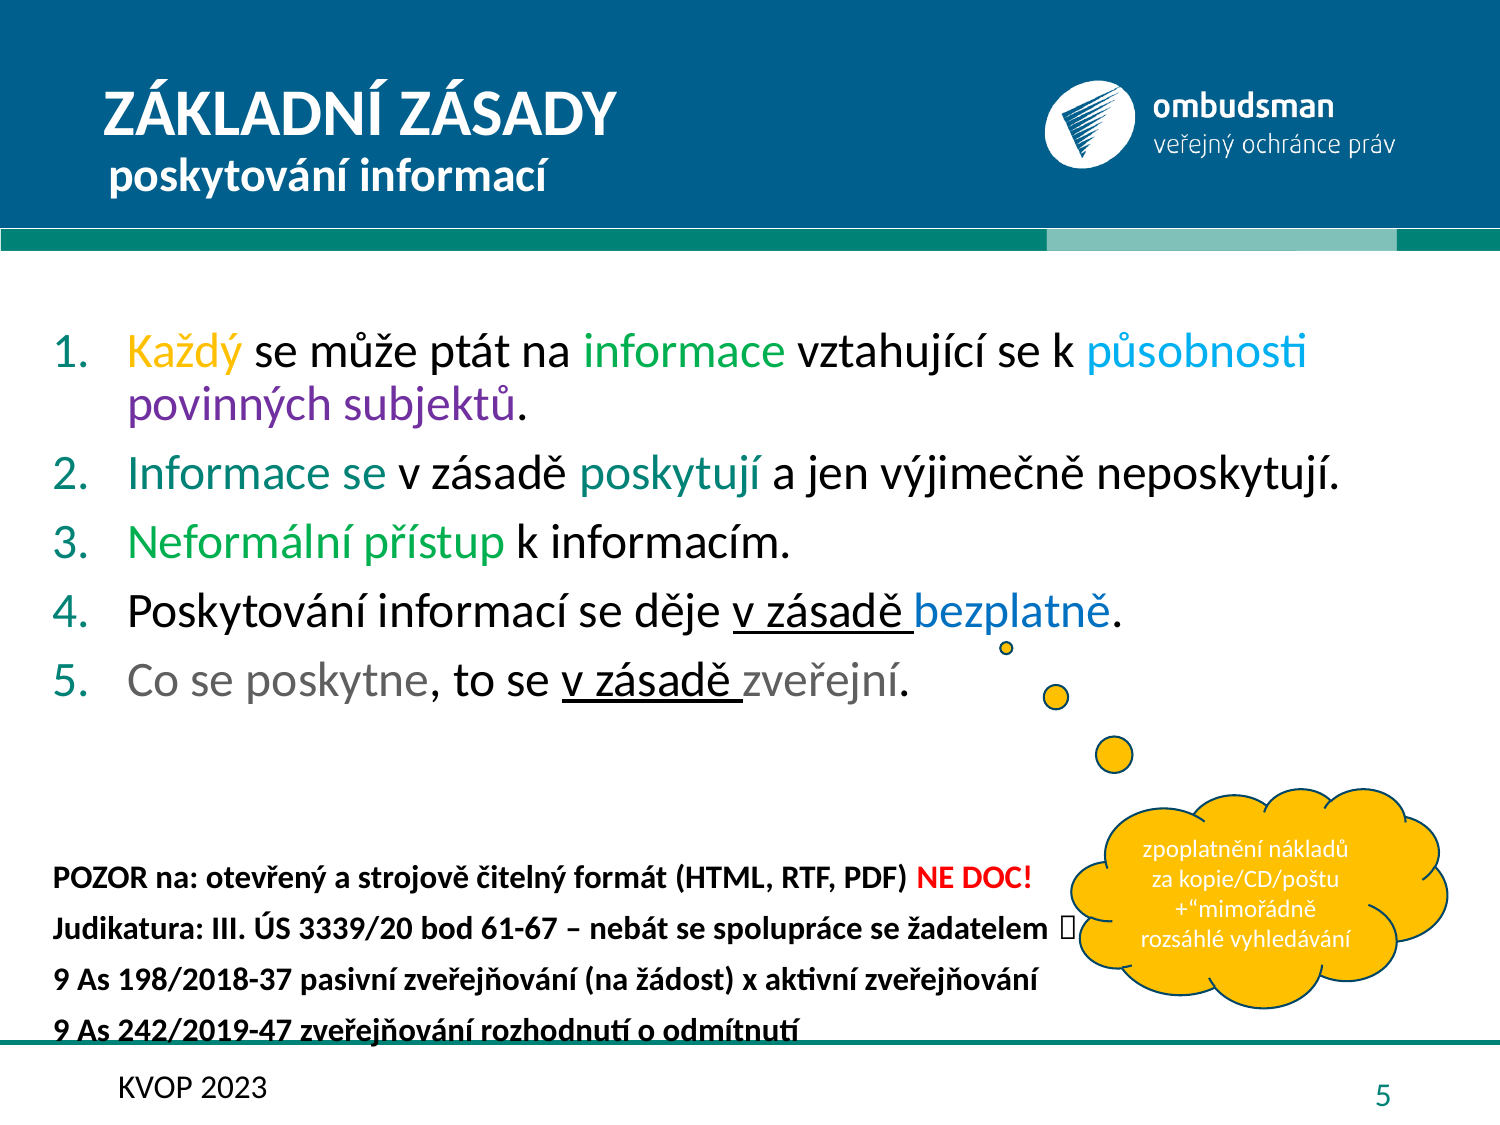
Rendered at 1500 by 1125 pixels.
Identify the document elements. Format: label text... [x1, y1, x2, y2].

slide_number 5 [1062, 1063, 1407, 1123]
list Každý se může ptát na informace vztahující se k působnosti povinných subjektů. Informace se v zásadě poskytují a jen výjimečně neposkytují. Neformální přístup k informacím. Poskytování informací se děje v zásadě bezplatně. Co se poskytne, to se v zásadě zveřejní. POZOR na: otevřený a strojově čitelný formát (HTML, RTF, PDF) NE DOC! Judikatura: III. ÚS 3339/20 bod 61-67 – nebát se spolupráce se žadatelem  9 As 198/2018-37 pasivní zveřejňování (na žádost) x aktivní zveřejňování 9 As 242/2019-47 zveřejňování rozhodnutí o odmítnutí [37, 316, 1486, 1063]
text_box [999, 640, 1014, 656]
text_box zpoplatnění nákladů za kopie/CD/poštu +“mimořádně rozsáhlé vyhledávání [1094, 735, 1134, 775]
list KVOP 2023 [103, 1063, 1041, 1123]
title Základní zásady [0, 0, 1500, 228]
list poskytování informací [93, 142, 992, 210]
picture [0, 229, 1500, 251]
text_box zpoplatnění nákladů za kopie/CD/poštu +“mimořádně rozsáhlé vyhledávání [1070, 788, 1449, 1010]
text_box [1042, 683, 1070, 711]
